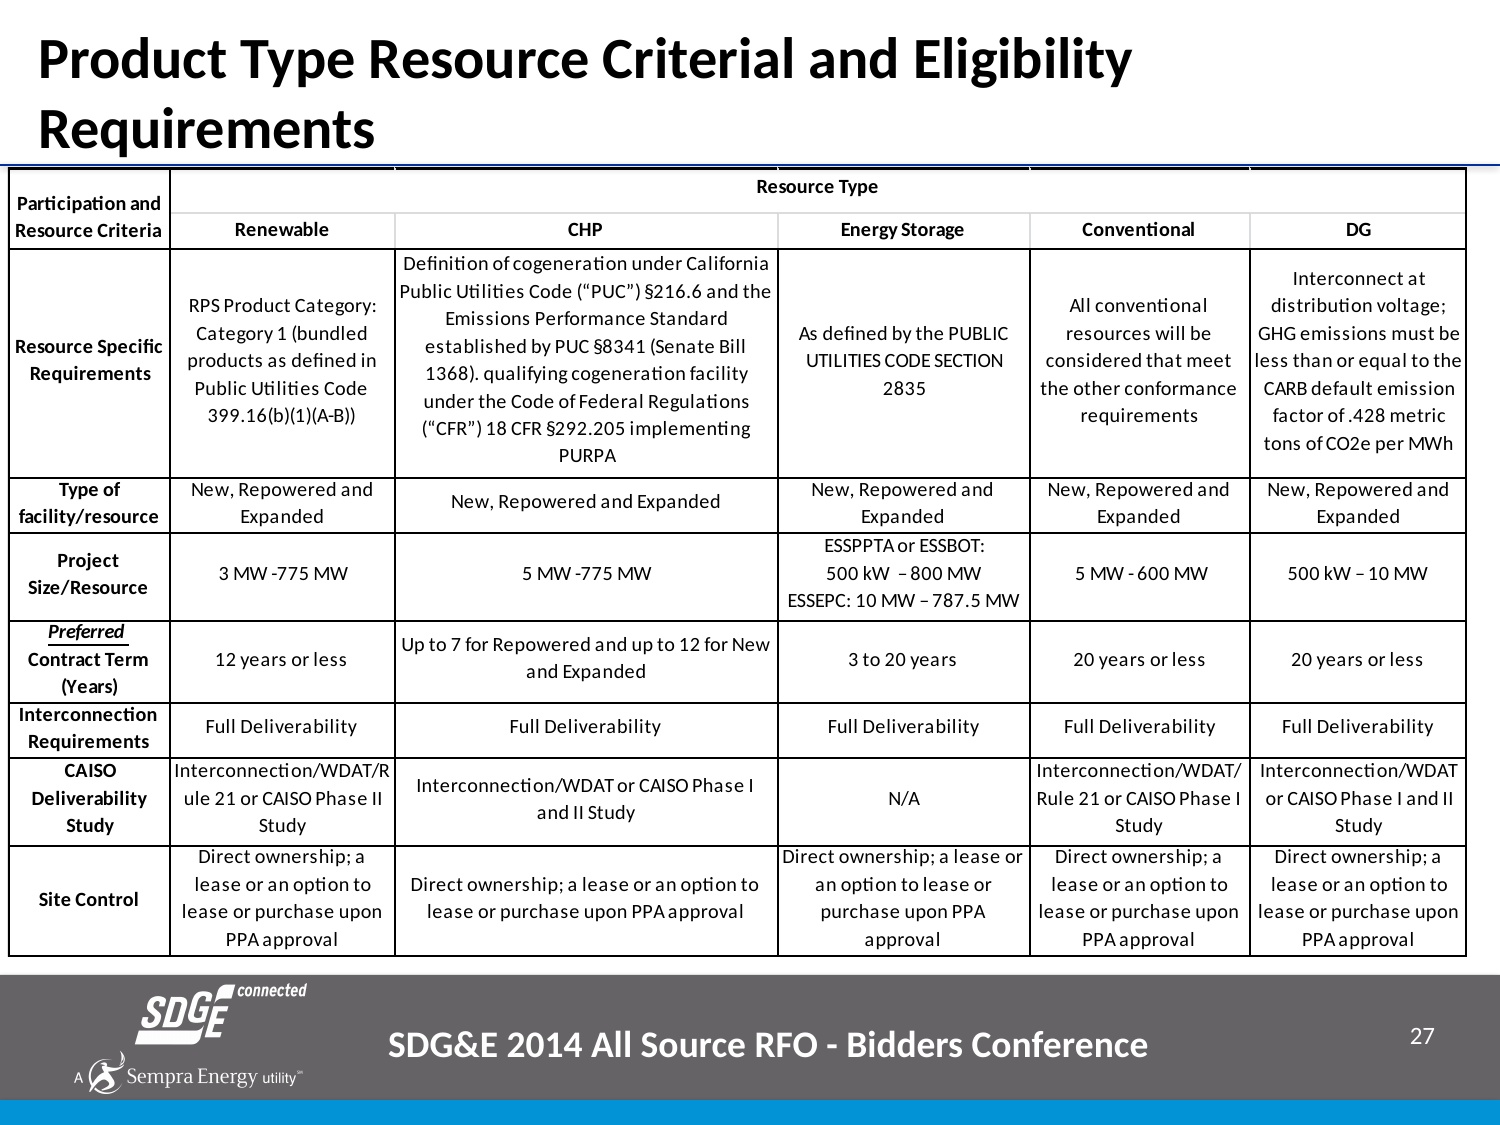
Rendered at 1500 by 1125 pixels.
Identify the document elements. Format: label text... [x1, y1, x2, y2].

footer SDG&E 2014 All Source RFO - Bidders Conference [133, 1015, 1404, 1076]
title Product Type Resource Criterial and Eligibility Requirements [36, 0, 1425, 166]
picture [74, 983, 307, 1094]
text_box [7, 167, 1469, 959]
